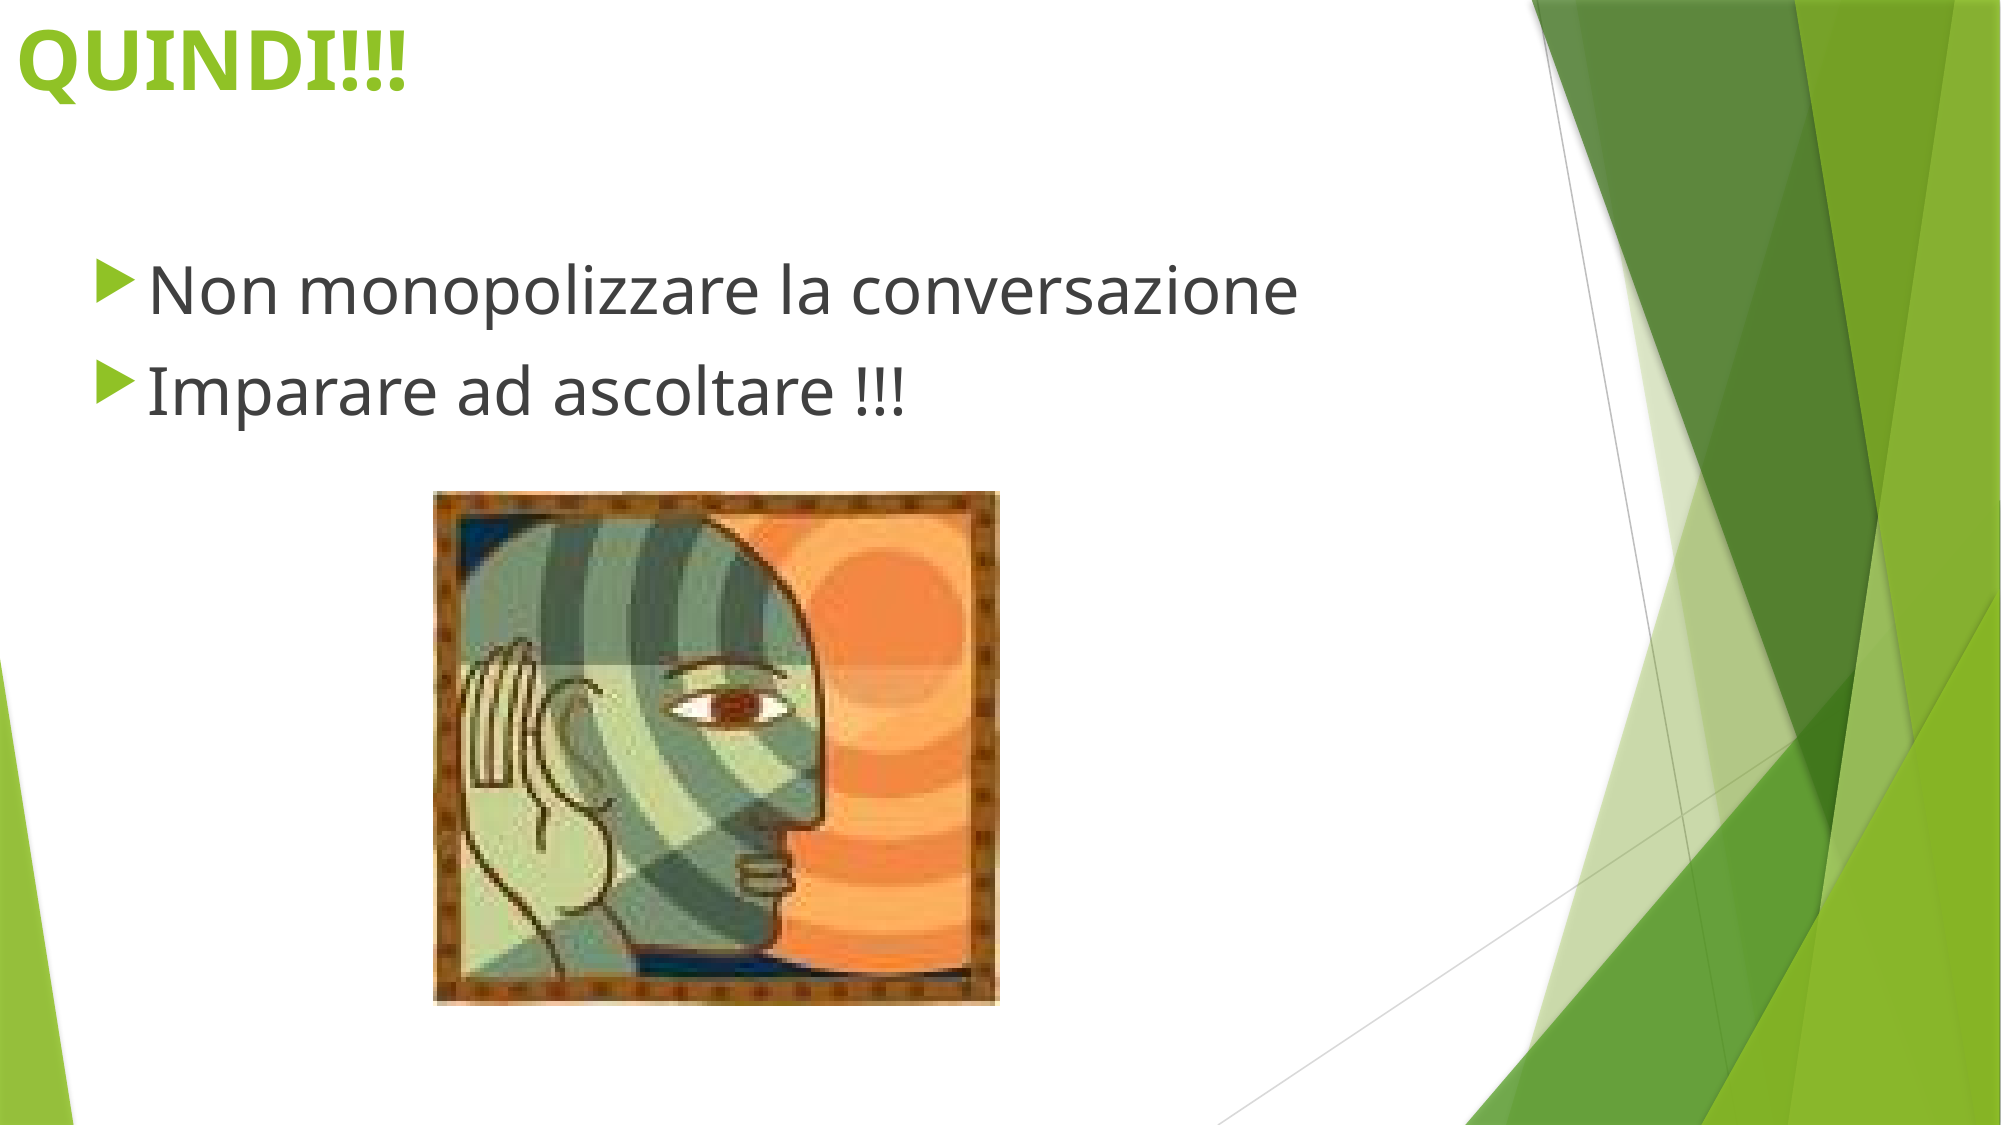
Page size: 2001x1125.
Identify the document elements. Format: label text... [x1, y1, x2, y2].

title QUINDI!!! [0, 0, 1497, 317]
picture [432, 491, 1000, 1007]
list Non monopolizzare la conversazione Imparare ad ascoltare !!! [76, 239, 1522, 992]
